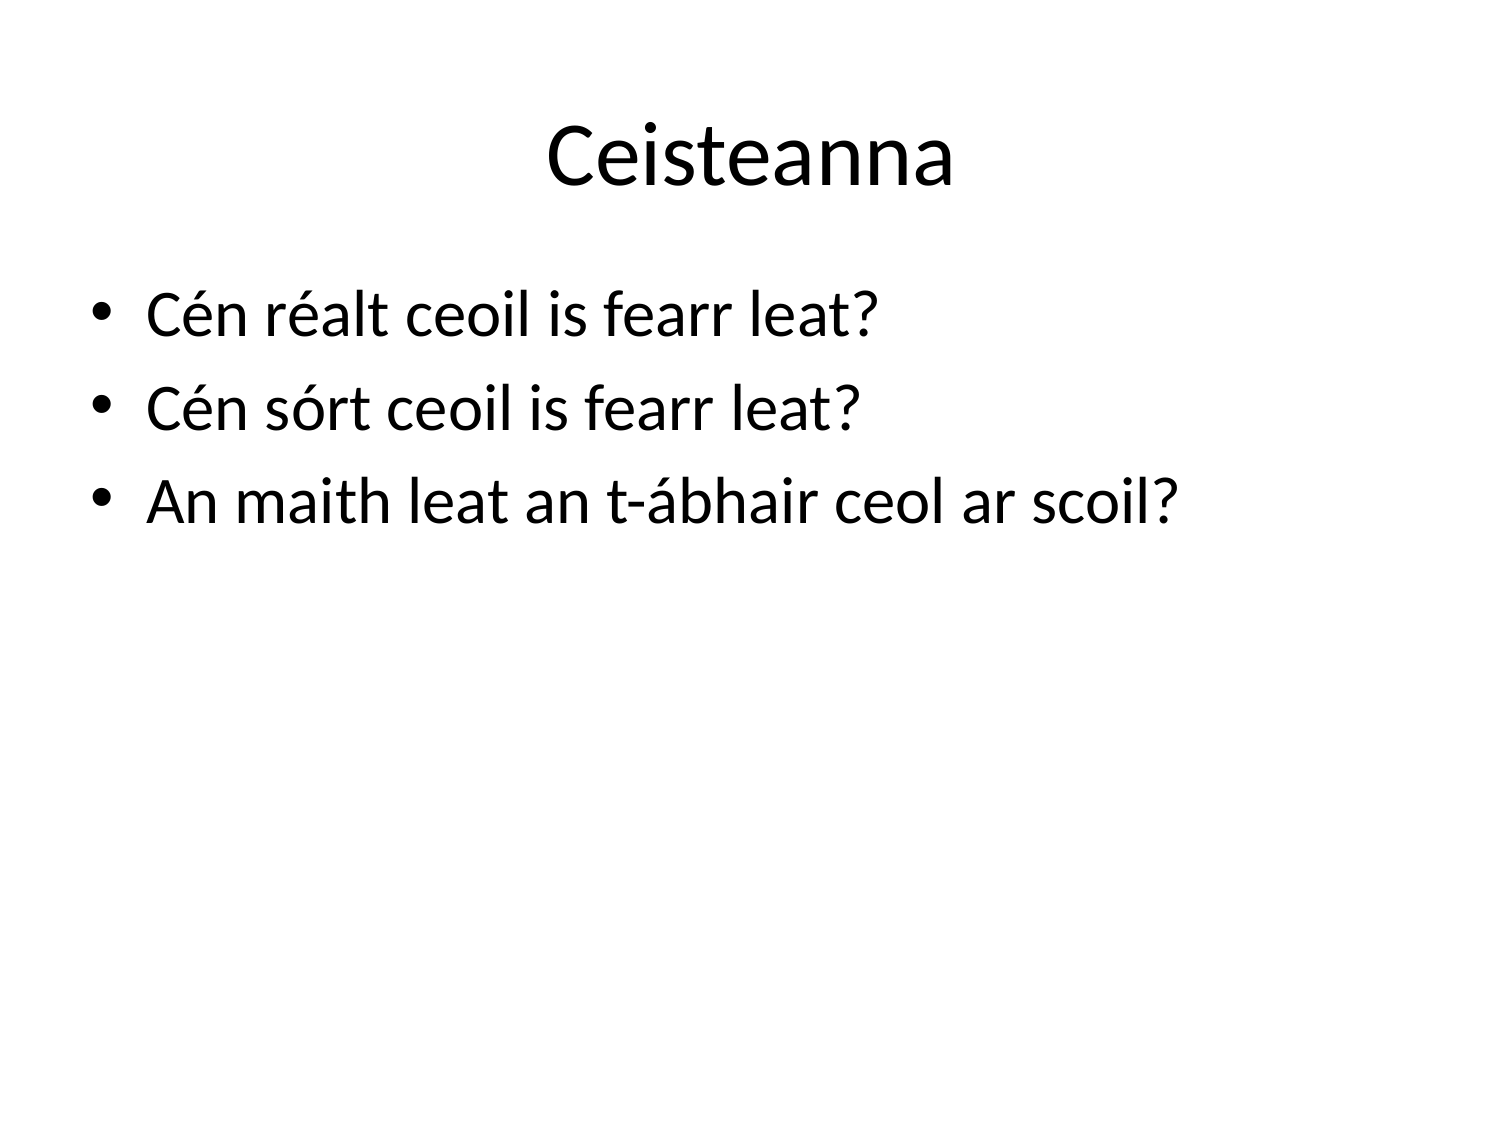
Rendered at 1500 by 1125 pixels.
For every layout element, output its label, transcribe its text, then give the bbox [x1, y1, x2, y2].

title Ceisteanna [76, 54, 1427, 243]
list Cén réalt ceoil is fearr leat? Cén sórt ceoil is fearr leat? An maith leat an t-ábhair ceol ar scoil? [75, 262, 1425, 1005]
